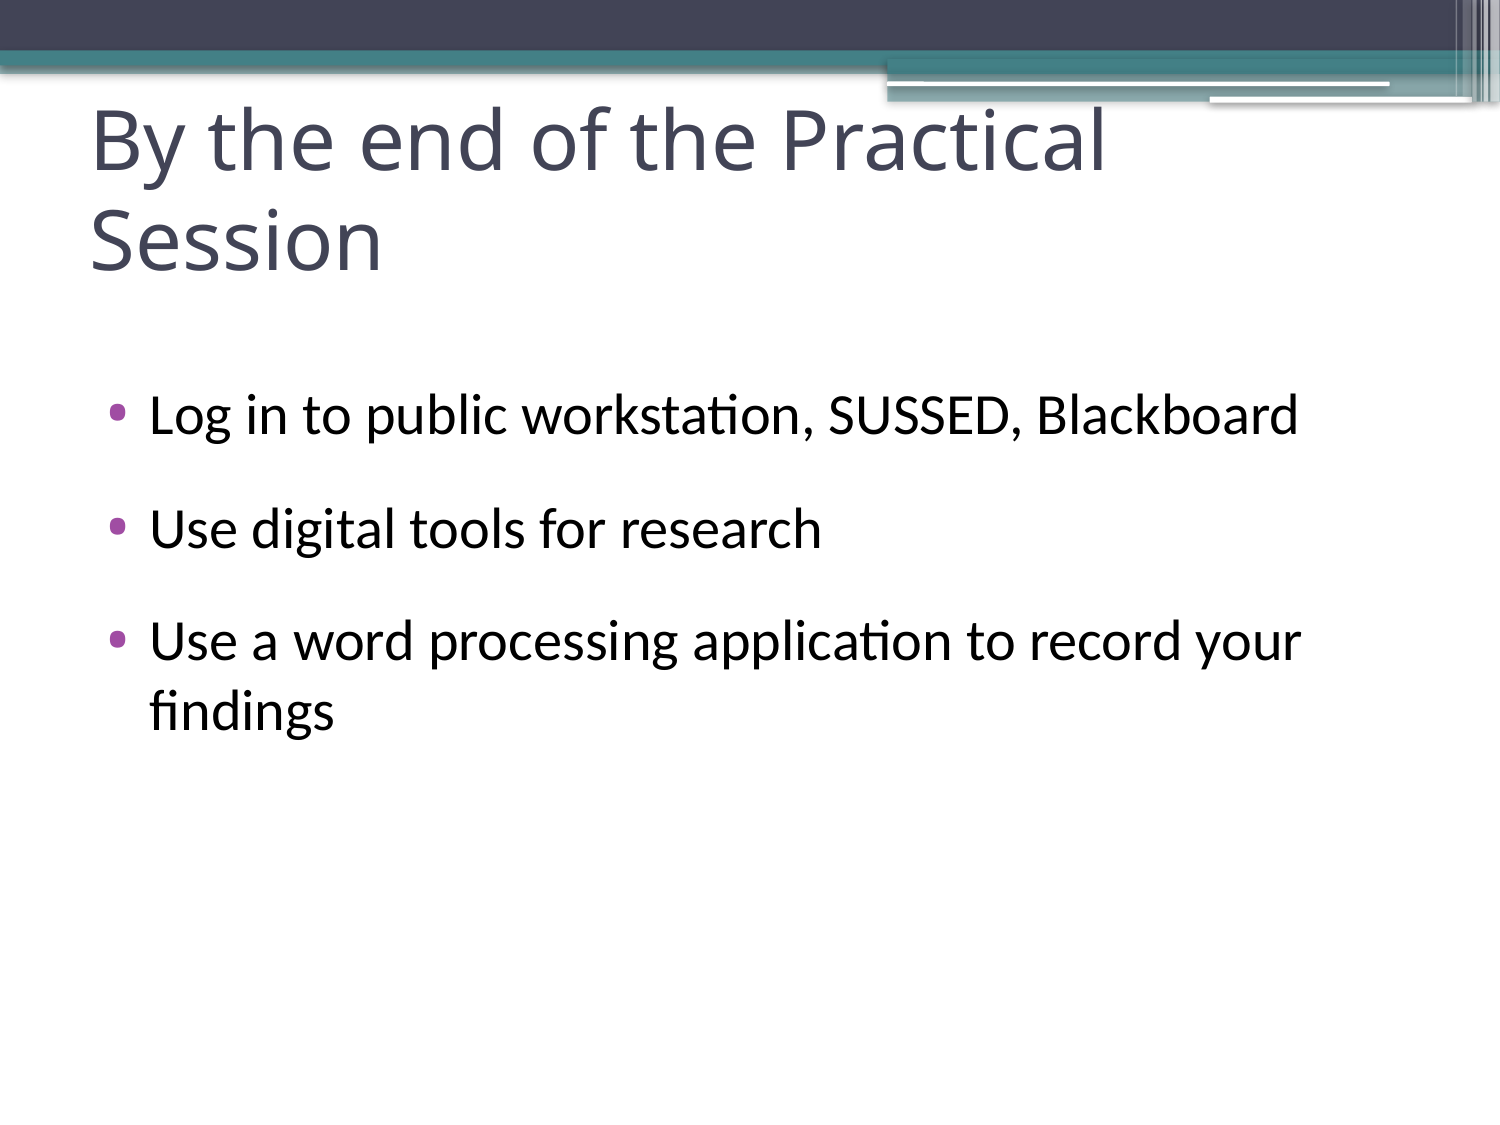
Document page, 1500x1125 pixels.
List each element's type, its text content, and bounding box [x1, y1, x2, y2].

list Log in to public workstation, SUSSED, Blackboard Use digital tools for research Use a word processing application to record your findings [75, 368, 1425, 1079]
title By the end of the Practical Session [75, 99, 1425, 275]
